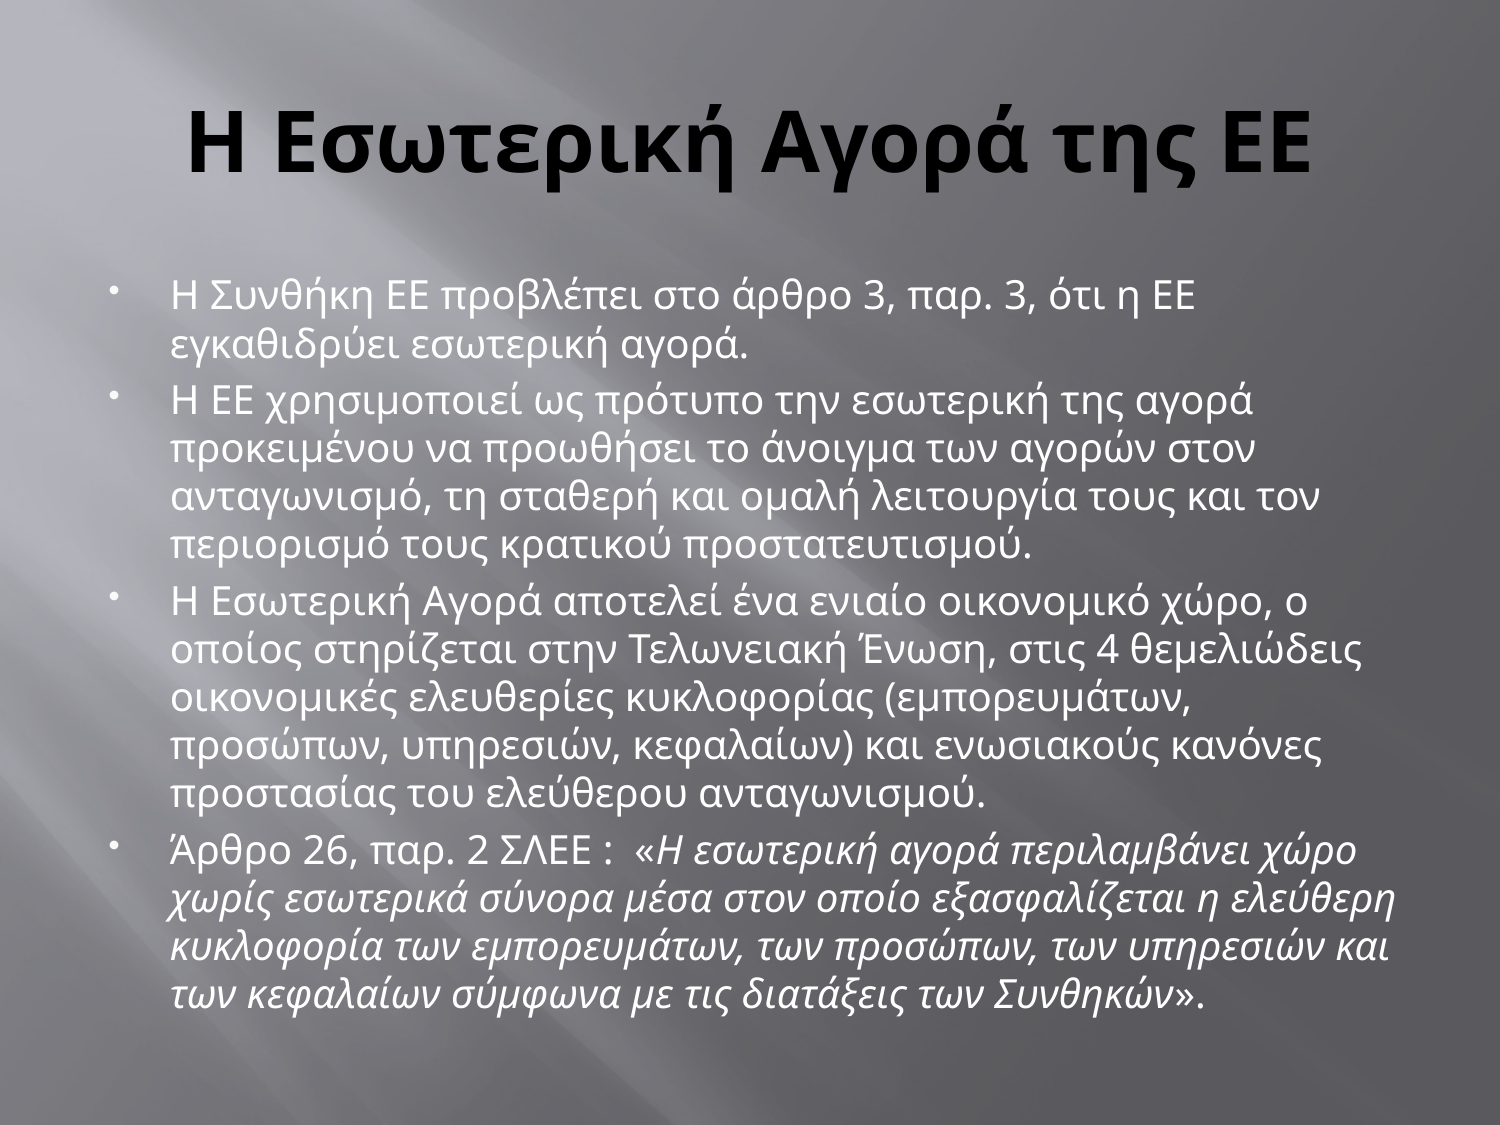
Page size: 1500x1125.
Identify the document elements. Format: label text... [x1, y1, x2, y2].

list Η Συνθήκη ΕΕ προβλέπει στο άρθρο 3, παρ. 3, ότι η ΕΕ εγκαθιδρύει εσωτερική αγορά. Η ΕΕ χρησιμοποιεί ως πρότυπο την εσωτερική της αγορά προκειμένου να προωθήσει το άνοιγμα των αγορών στον ανταγωνισμό, τη σταθερή και ομαλή λειτουργία τους και τον περιορισμό τους κρατικού προστατευτισμού. Η Εσωτερική Αγορά αποτελεί ένα ενιαίο οικονομικό χώρο, ο οποίος στηρίζεται στην Τελωνειακή Ένωση, στις 4 θεμελιώδεις οικονομικές ελευθερίες κυκλοφορίας (εμπορευμάτων, προσώπων, υπηρεσιών, κεφαλαίων) και ενωσιακούς κανόνες προστασίας του ελεύθερου ανταγωνισμού. Άρθρο 26, παρ. 2 ΣΛΕΕ : «Η εσωτερική αγορά περιλαμβάνει χώρο χωρίς εσωτερικά σύνορα μέσα στον οποίο εξασφαλίζεται η ελεύθερη κυκλοφορία των εμπορευμάτων, των προσώπων, των υπηρεσιών και των κεφαλαίων σύμφωνα με τις διατάξεις των Συνθηκών». [75, 262, 1425, 1035]
title Η Εσωτερική Αγορά της ΕΕ [75, 45, 1425, 233]
